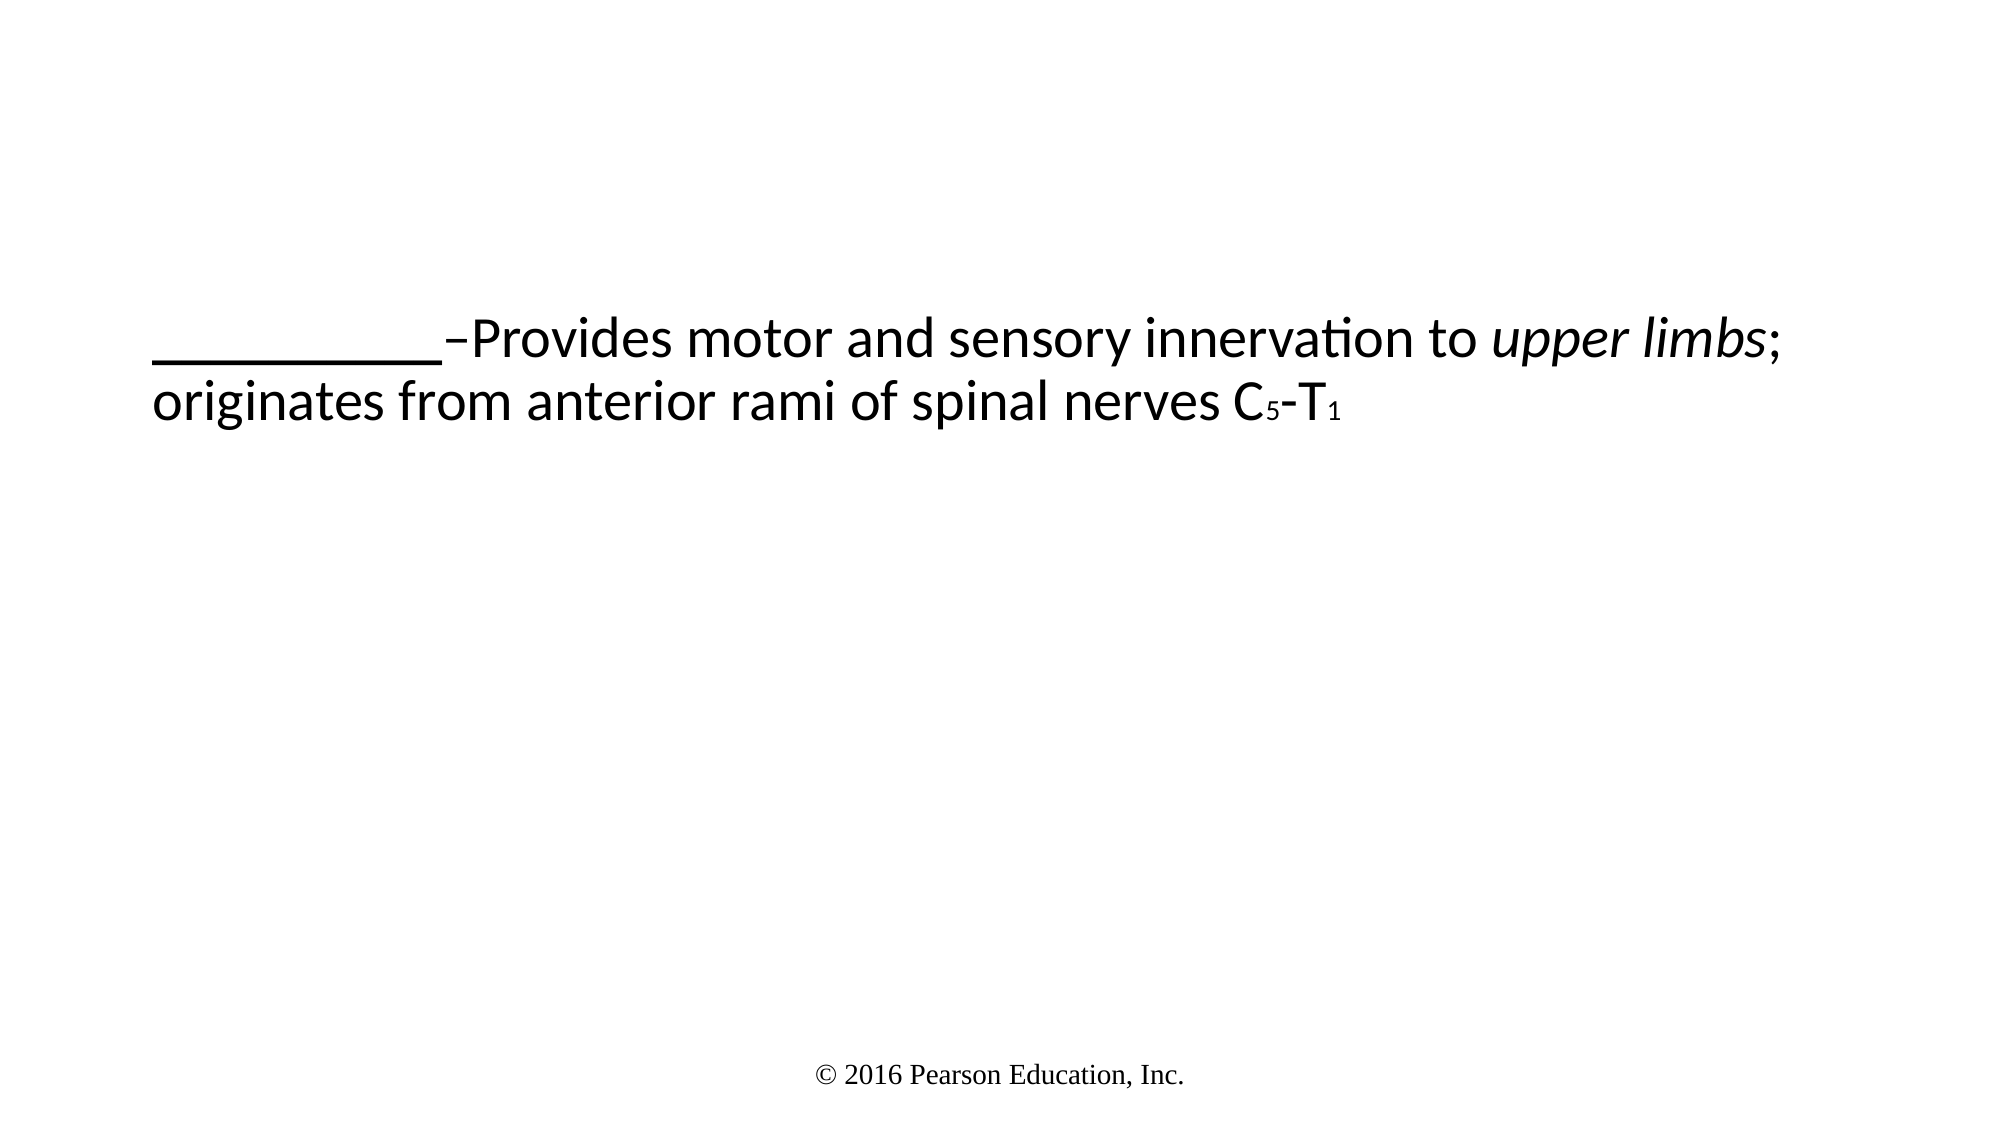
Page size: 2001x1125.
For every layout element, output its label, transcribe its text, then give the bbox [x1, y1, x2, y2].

list __________–Provides motor and sensory innervation to upper limbs; originates from anterior rami of spinal nerves C5-T1 [137, 299, 1863, 1014]
footer © 2016 Pearson Education, Inc. [662, 1042, 1338, 1103]
